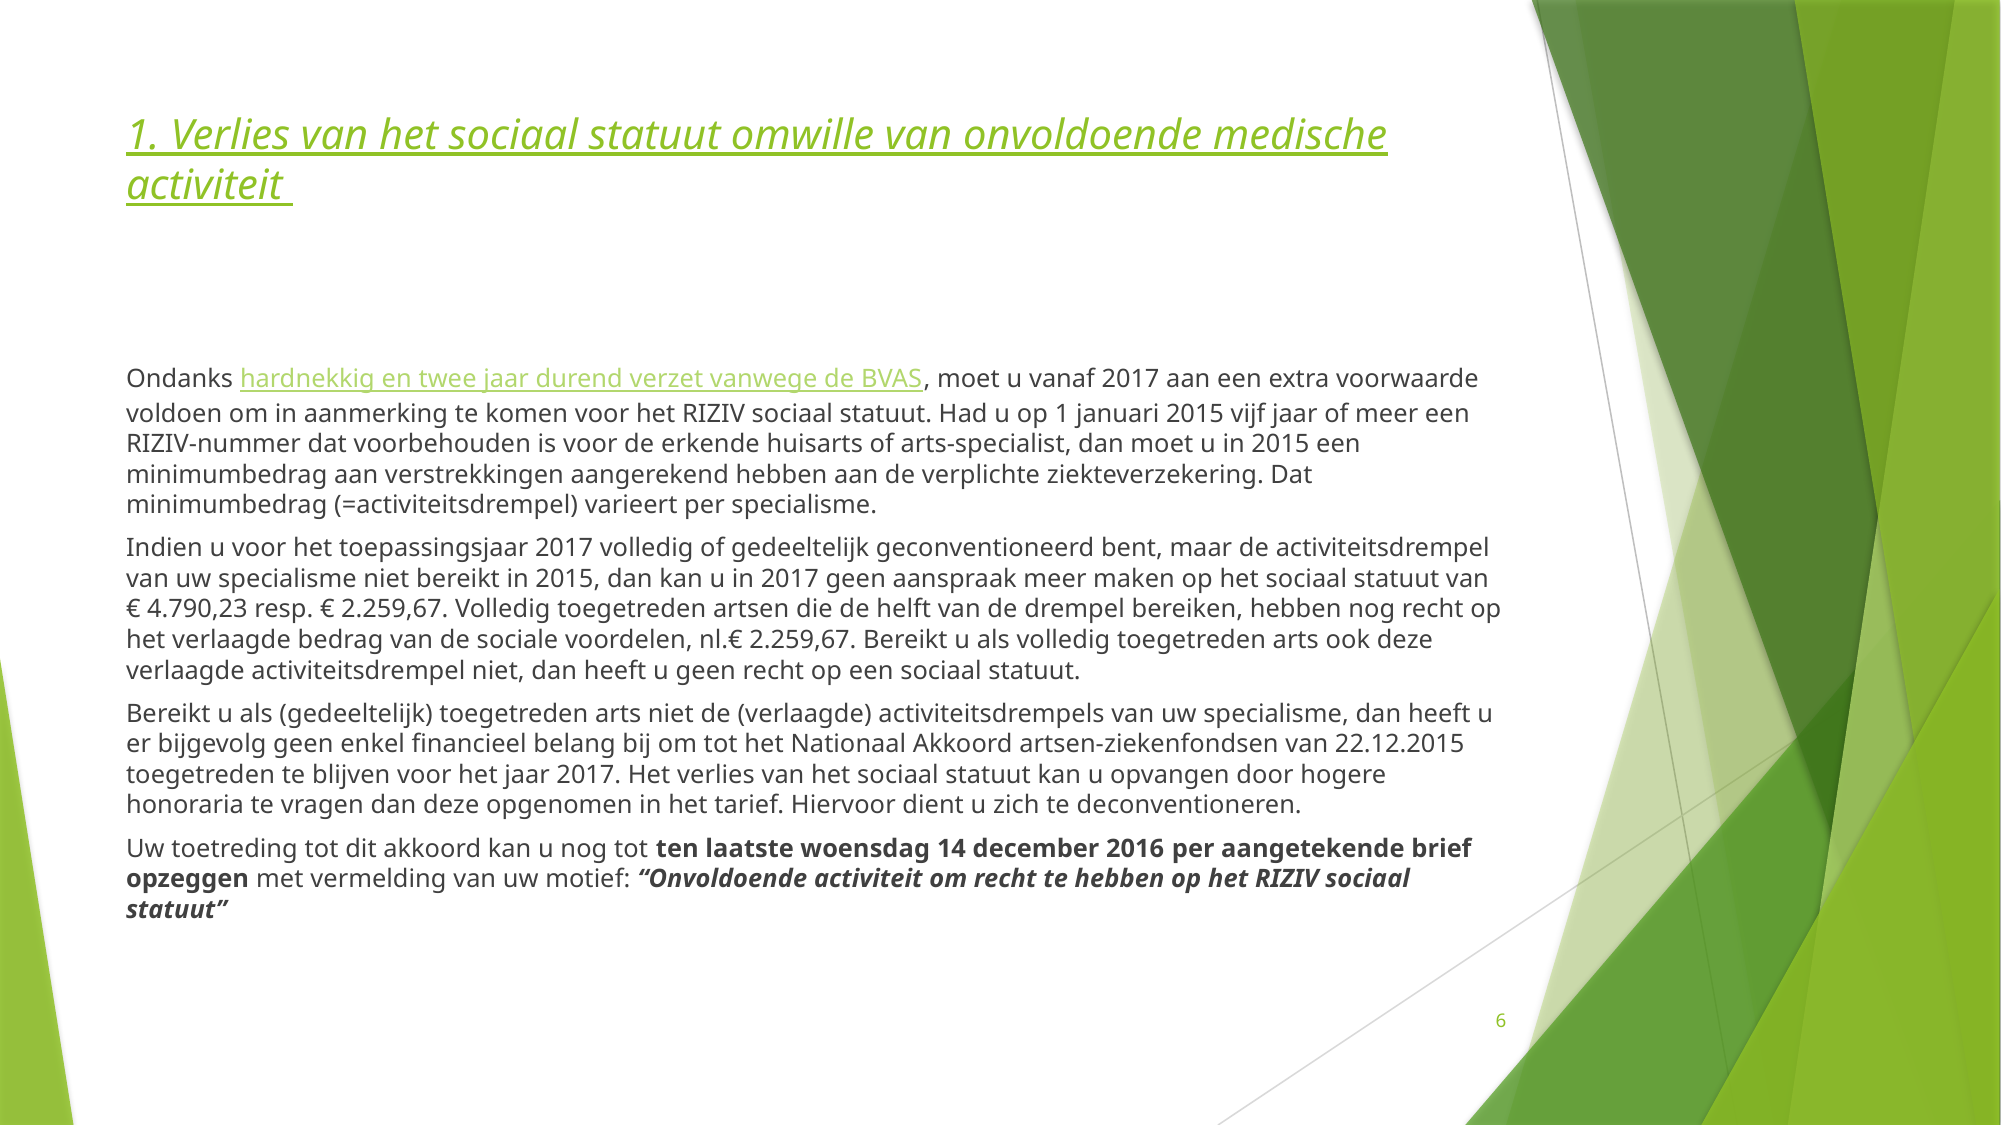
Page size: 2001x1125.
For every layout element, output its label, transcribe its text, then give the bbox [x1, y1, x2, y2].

list Ondanks hardnekkig en twee jaar durend verzet vanwege de BVAS, moet u vanaf 2017 aan een extra voorwaarde voldoen om in aanmerking te komen voor het RIZIV sociaal statuut. Had u op 1 januari 2015 vijf jaar of meer een RIZIV-nummer dat voorbehouden is voor de erkende huisarts of arts-specialist, dan moet u in 2015 een minimumbedrag aan verstrekkingen aangerekend hebben aan de verplichte ziekteverzekering. Dat minimumbedrag (=activiteitsdrempel) varieert per specialisme. Indien u voor het toepassingsjaar 2017 volledig of gedeeltelijk geconventioneerd bent, maar de activiteitsdrempel van uw specialisme niet bereikt in 2015, dan kan u in 2017 geen aanspraak meer maken op het sociaal statuut van € 4.790,23 resp. € 2.259,67. Volledig toegetreden artsen die de helft van de drempel bereiken, hebben nog recht op het verlaagde bedrag van de sociale voordelen, nl.€ 2.259,67. Bereikt u als volledig toegetreden arts ook deze verlaagde activiteitsdrempel niet, dan heeft u geen recht op een sociaal statuut. Bereikt u als (gedeeltelijk) toegetreden arts niet de (verlaagde) activiteitsdrempels van uw specialisme, dan heeft u er bijgevolg geen enkel financieel belang bij om tot het Nationaal Akkoord artsen-ziekenfondsen van 22.12.2015 toegetreden te blijven voor het jaar 2017. Het verlies van het sociaal statuut kan u opvangen door hogere honoraria te vragen dan deze opgenomen in het tarief. Hiervoor dient u zich te deconventioneren. Uw toetreding tot dit akkoord kan u nog tot ten laatste woensdag 14 december 2016 per aangetekende brief opzeggen met vermelding van uw motief: “Onvoldoende activiteit om recht te hebben op het RIZIV sociaal statuut” [111, 354, 1522, 992]
title 1. Verlies van het sociaal statuut omwille van onvoldoende medische activiteit [111, 99, 1522, 317]
slide_number 6 [1409, 991, 1522, 1051]
